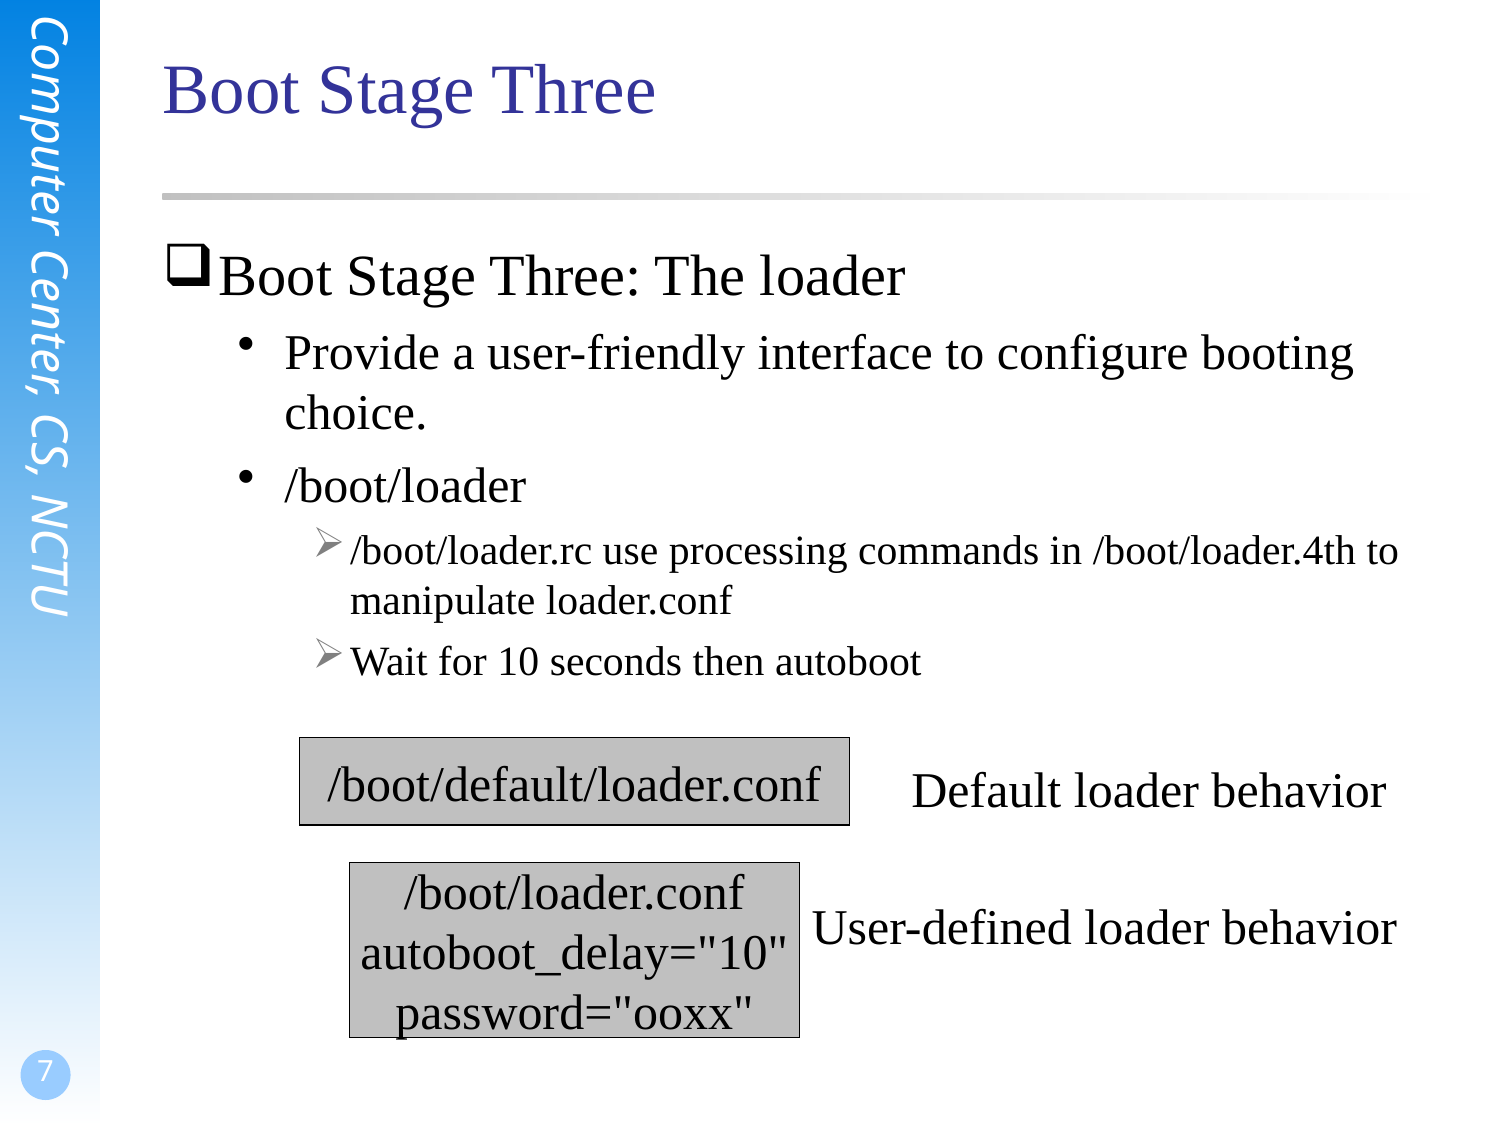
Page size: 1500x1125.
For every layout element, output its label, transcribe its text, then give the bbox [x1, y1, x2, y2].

text_box /boot/loader.conf autoboot_delay="10" password="ooxx" [349, 862, 800, 1038]
list Boot Stage Three: The loader Provide a user-friendly interface to configure booting choice. /boot/loader /boot/loader.rc use processing commands in /boot/loader.4th to manipulate loader.conf Wait for 10 seconds then autoboot [162, 237, 1438, 1000]
text_box /boot/default/loader.conf [299, 737, 850, 825]
text_box Default loader behavior [896, 749, 1402, 825]
title Boot Stage Three [162, 42, 1438, 231]
text_box User-defined loader behavior [796, 887, 1413, 963]
